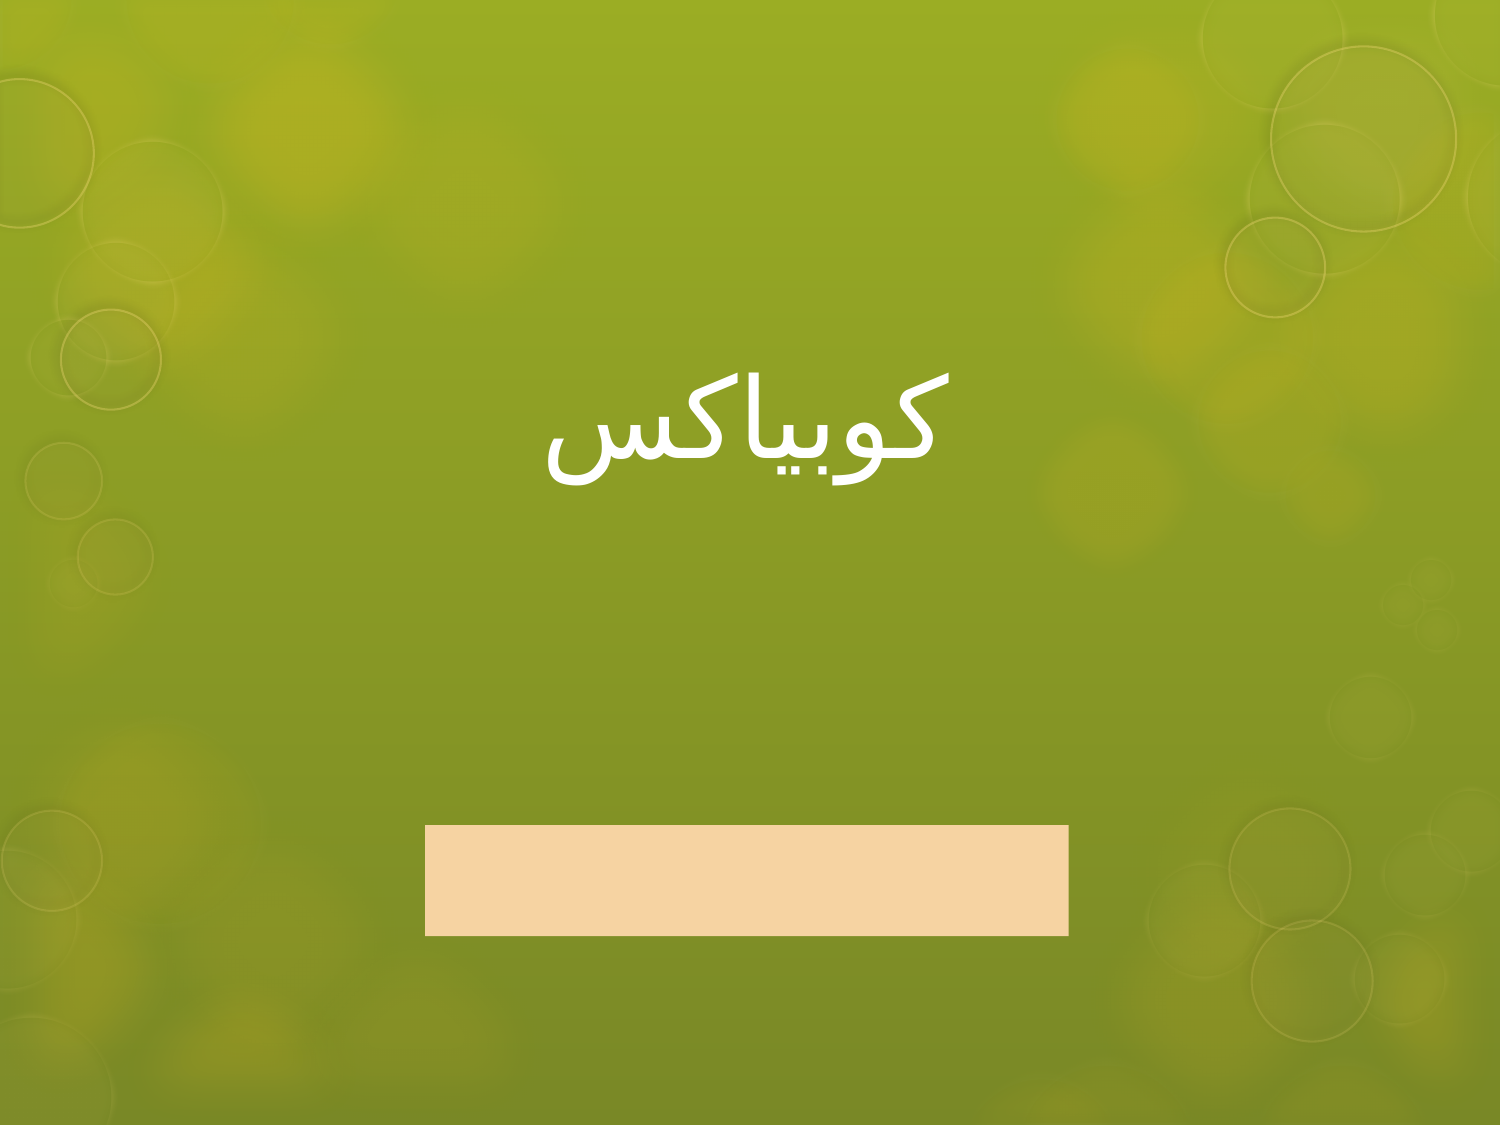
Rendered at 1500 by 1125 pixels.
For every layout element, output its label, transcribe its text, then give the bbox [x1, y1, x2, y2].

text_box کوبیاکس [526, 339, 965, 489]
footer [425, 825, 1069, 937]
